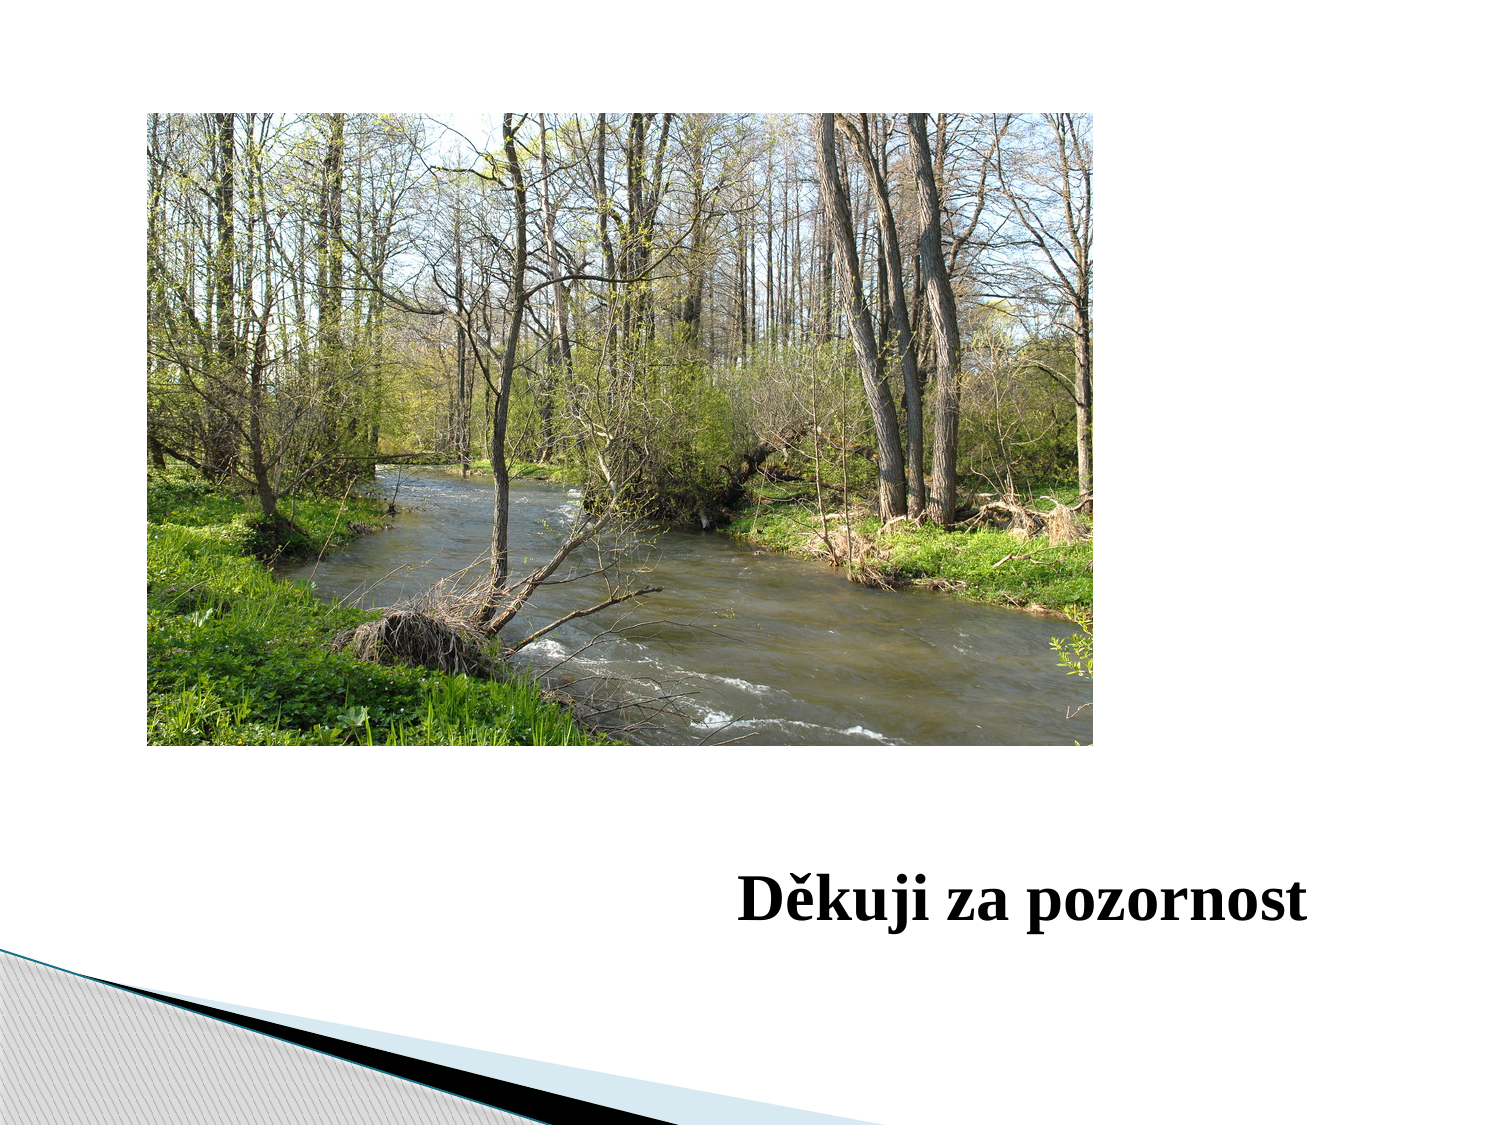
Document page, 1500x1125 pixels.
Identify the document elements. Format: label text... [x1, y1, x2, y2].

picture [147, 113, 1093, 747]
text_box Děkuji za pozornost [722, 845, 1325, 941]
